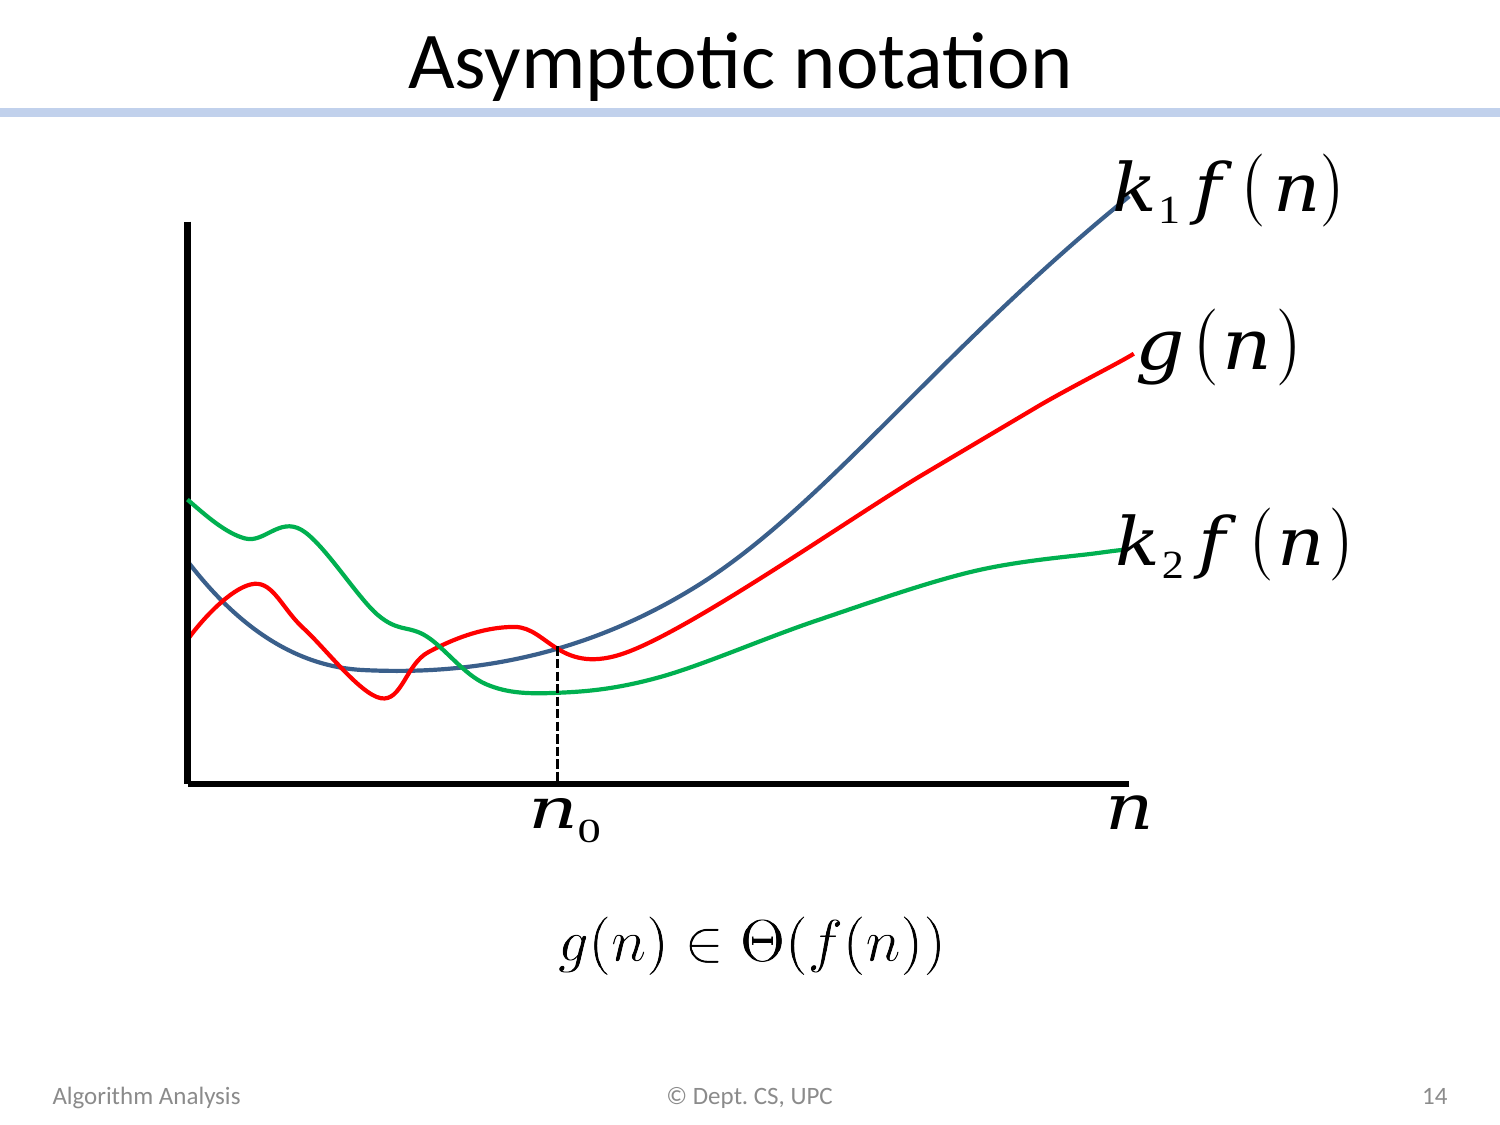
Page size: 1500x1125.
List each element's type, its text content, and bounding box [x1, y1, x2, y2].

text_box [579, 351, 1135, 534]
text_box [191, 581, 439, 701]
text_box [328, 201, 1117, 520]
slide_number 14 [1112, 1065, 1463, 1125]
text_box [413, 650, 460, 673]
text_box [191, 499, 1122, 696]
picture [559, 915, 941, 975]
text_box [191, 529, 350, 607]
text_box [1123, 195, 1131, 205]
slide_number Algorithm Analysis [37, 1065, 388, 1125]
footer © Dept. CS, UPC [512, 1065, 988, 1125]
title Asymptotic notation [75, 0, 1425, 113]
text_box [242, 610, 339, 670]
